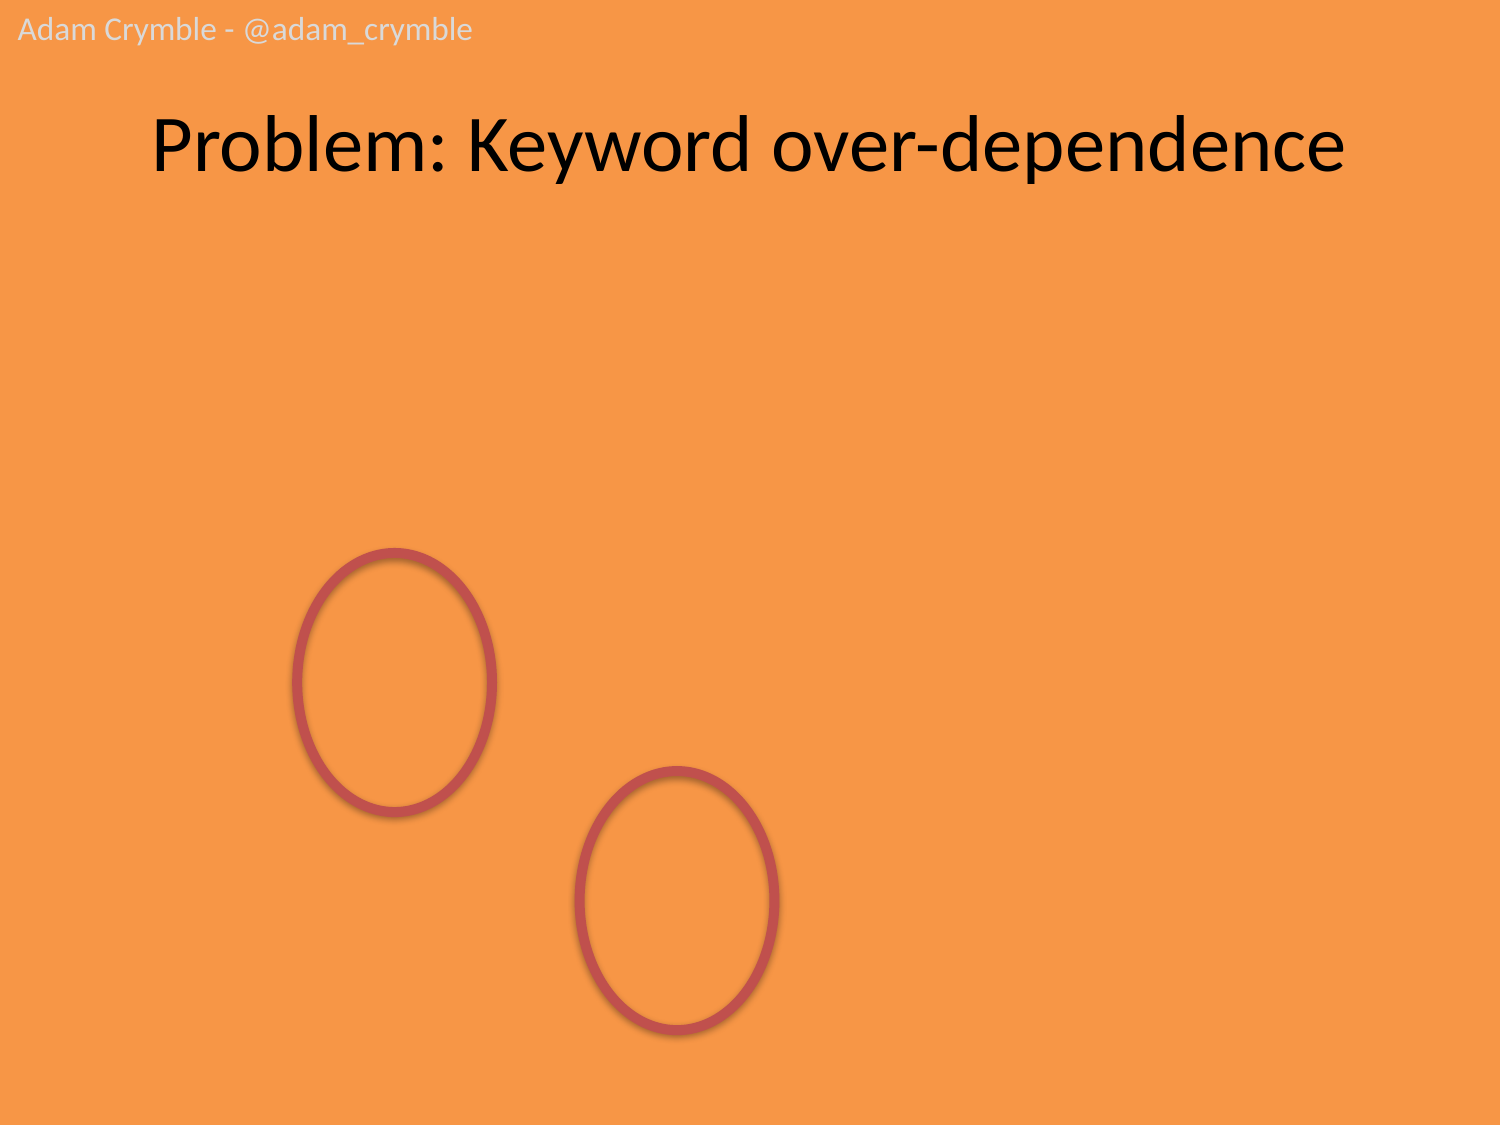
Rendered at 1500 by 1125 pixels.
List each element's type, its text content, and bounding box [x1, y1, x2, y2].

text_box [621, 1014, 733, 1036]
title Problem: Keyword over-dependence [75, 45, 1425, 233]
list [74, 262, 1426, 1006]
text_box Adam Crymble - @adam_crymble [2, 0, 489, 55]
